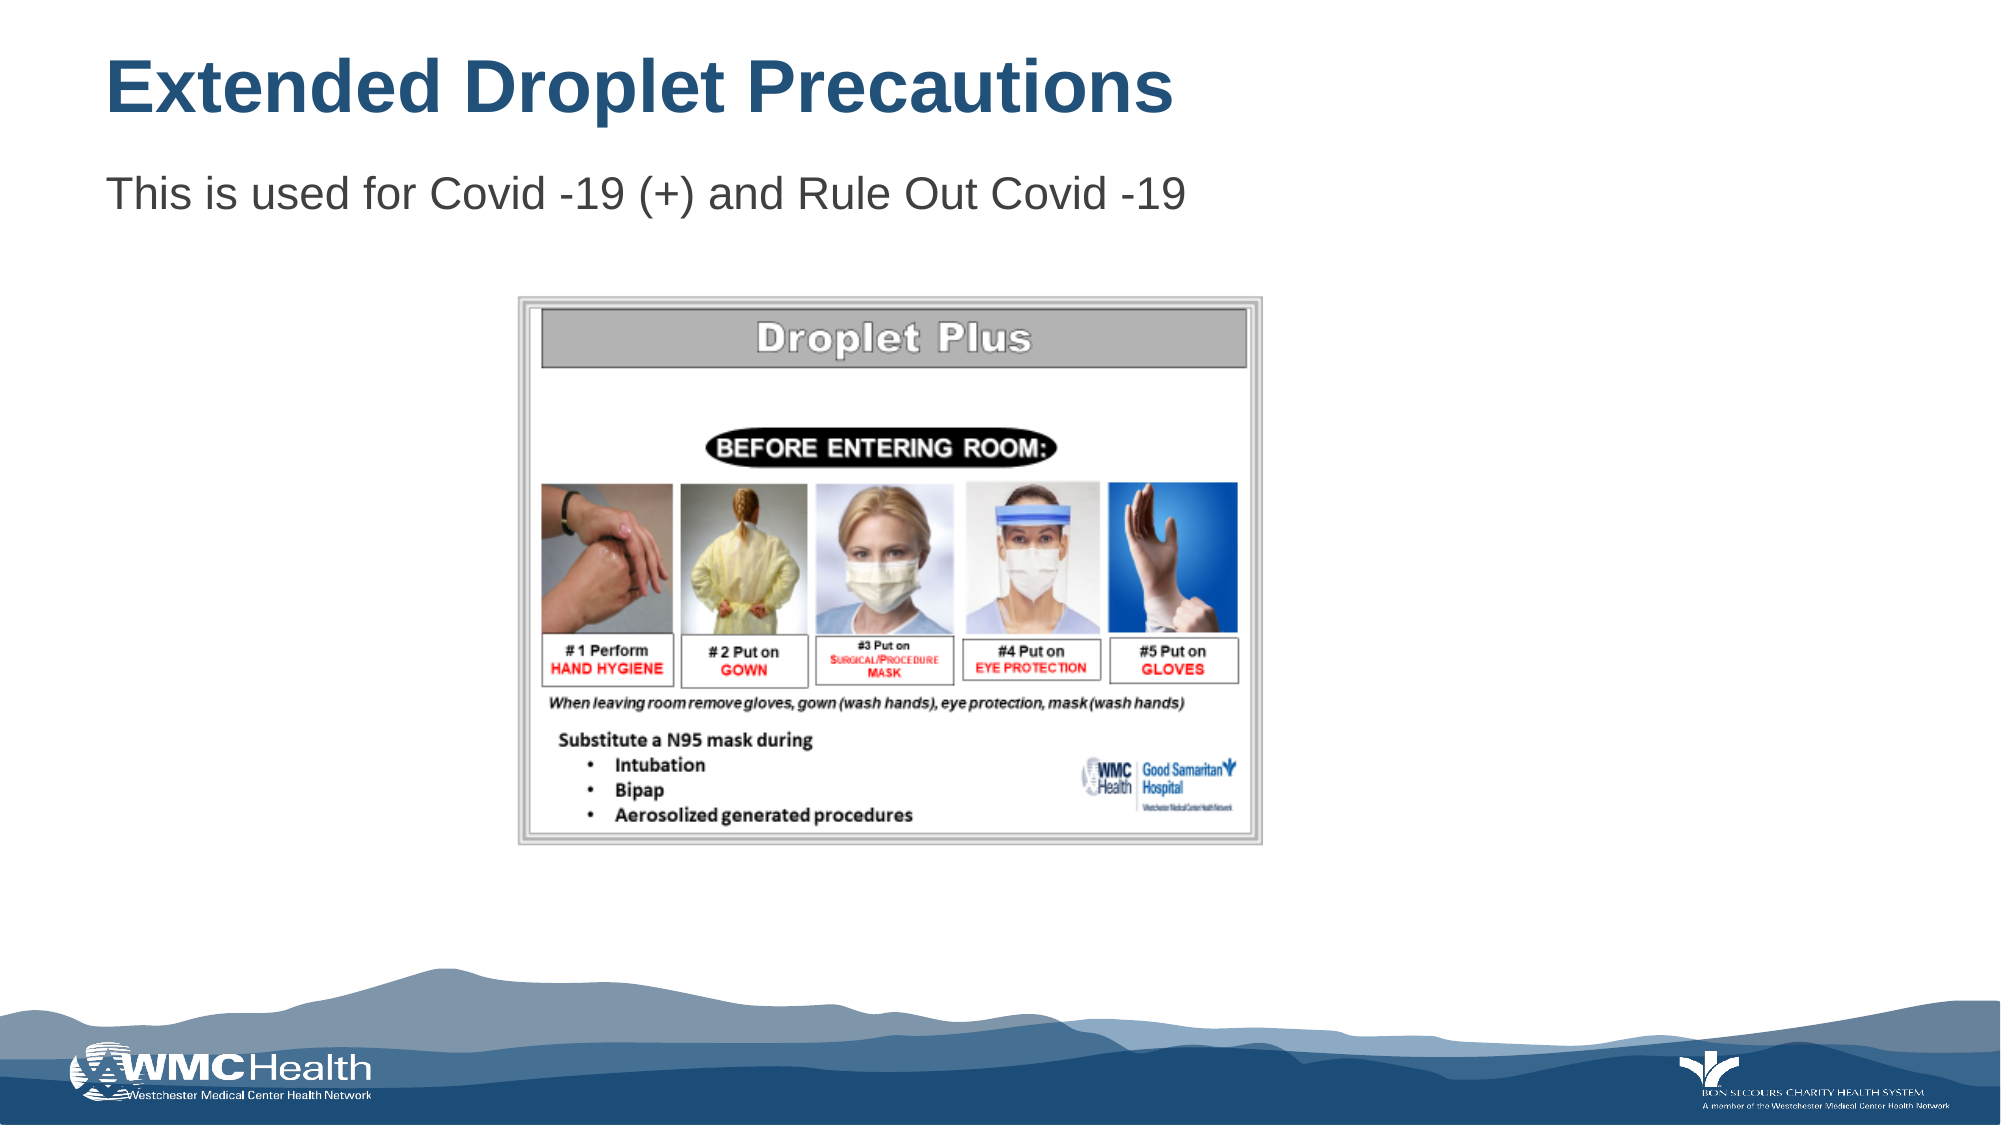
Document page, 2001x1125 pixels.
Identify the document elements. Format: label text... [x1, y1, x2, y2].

title Extended Droplet Precautions [90, 38, 1906, 138]
picture [512, 284, 1263, 847]
picture [1642, 1025, 2001, 1125]
list This is used for Covid -19 (+) and Rule Out Covid -19 [90, 162, 1906, 969]
